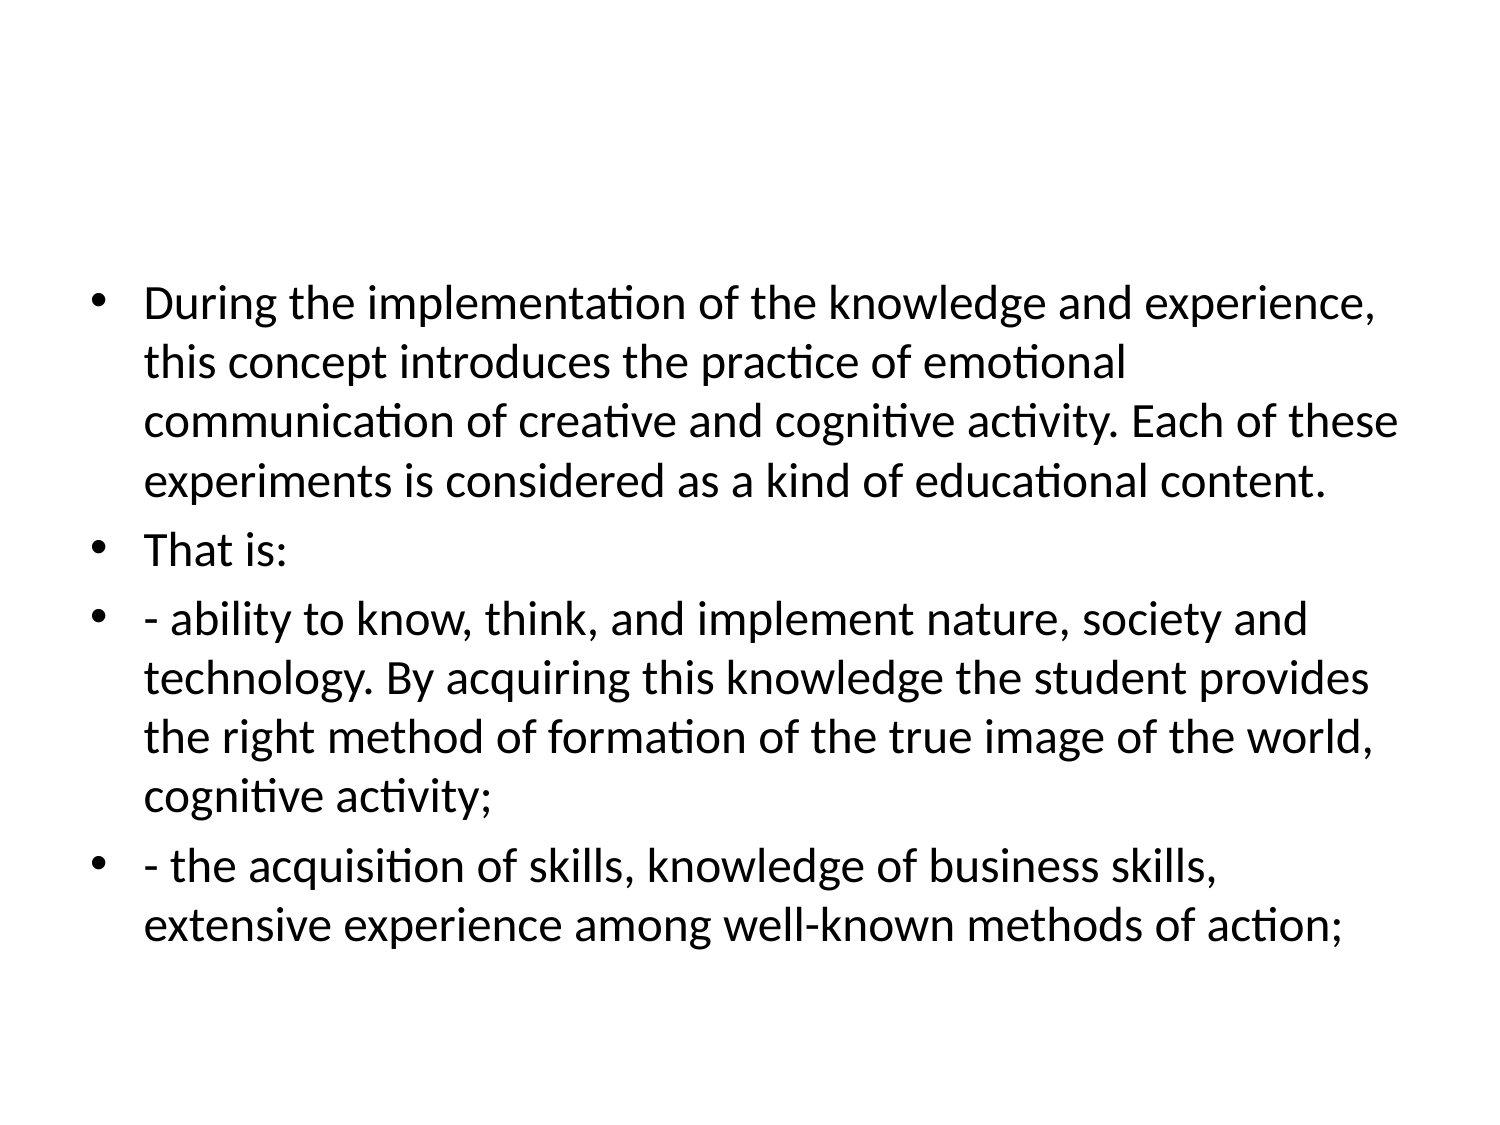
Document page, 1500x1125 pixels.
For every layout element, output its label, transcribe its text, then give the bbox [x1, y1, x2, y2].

list During the implementation of the knowledge and experience, this concept introduces the practice of emotional communication of creative and cognitive activity. Each of these experiments is considered as a kind of educational content. That is: - ability to know, think, and implement nature, society and technology. By acquiring this knowledge the student provides the right method of formation of the true image of the world, cognitive activity; - the acquisition of skills, knowledge of business skills, extensive experience among well-known methods of action; [75, 262, 1425, 1005]
